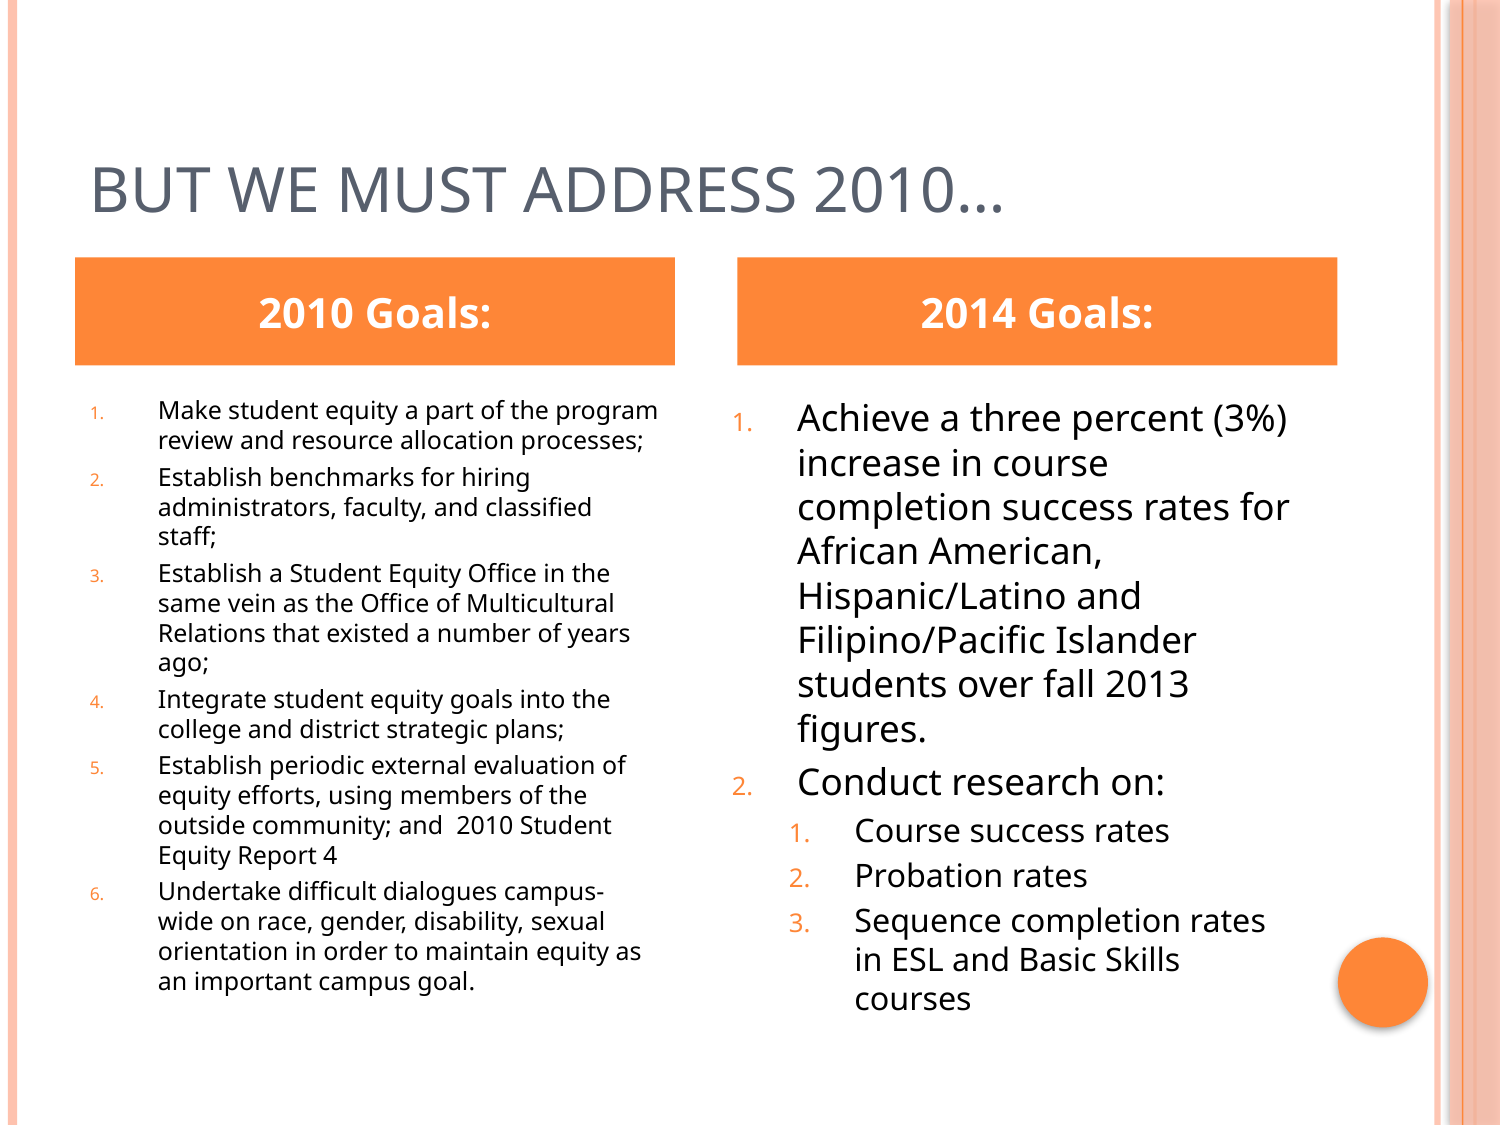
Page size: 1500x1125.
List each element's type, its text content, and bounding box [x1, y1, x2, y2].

title But we must address 2010… [75, 44, 1313, 233]
list 2014 Goals: [737, 257, 1338, 366]
list 2010 Goals: [75, 257, 675, 366]
list Achieve a three percent (3%) increase in course completion success rates for African American, Hispanic/Latino and Filipino/Pacific Islander students over fall 2013 figures. Conduct research on: Course success rates Probation rates Sequence completion rates in ESL and Basic Skills courses [717, 387, 1318, 1025]
list Make student equity a part of the program review and resource allocation processes; Establish benchmarks for hiring administrators, faculty, and classified staff; Establish a Student Equity Office in the same vein as the Office of Multicultural Relations that existed a number of years ago; Integrate student equity goals into the college and district strategic plans; Establish periodic external evaluation of equity efforts, using members of the outside community; and 2010 Student Equity Report 4 Undertake difficult dialogues campus-wide on race, gender, disability, sexual orientation in order to maintain equity as an important campus goal. [75, 387, 675, 1025]
